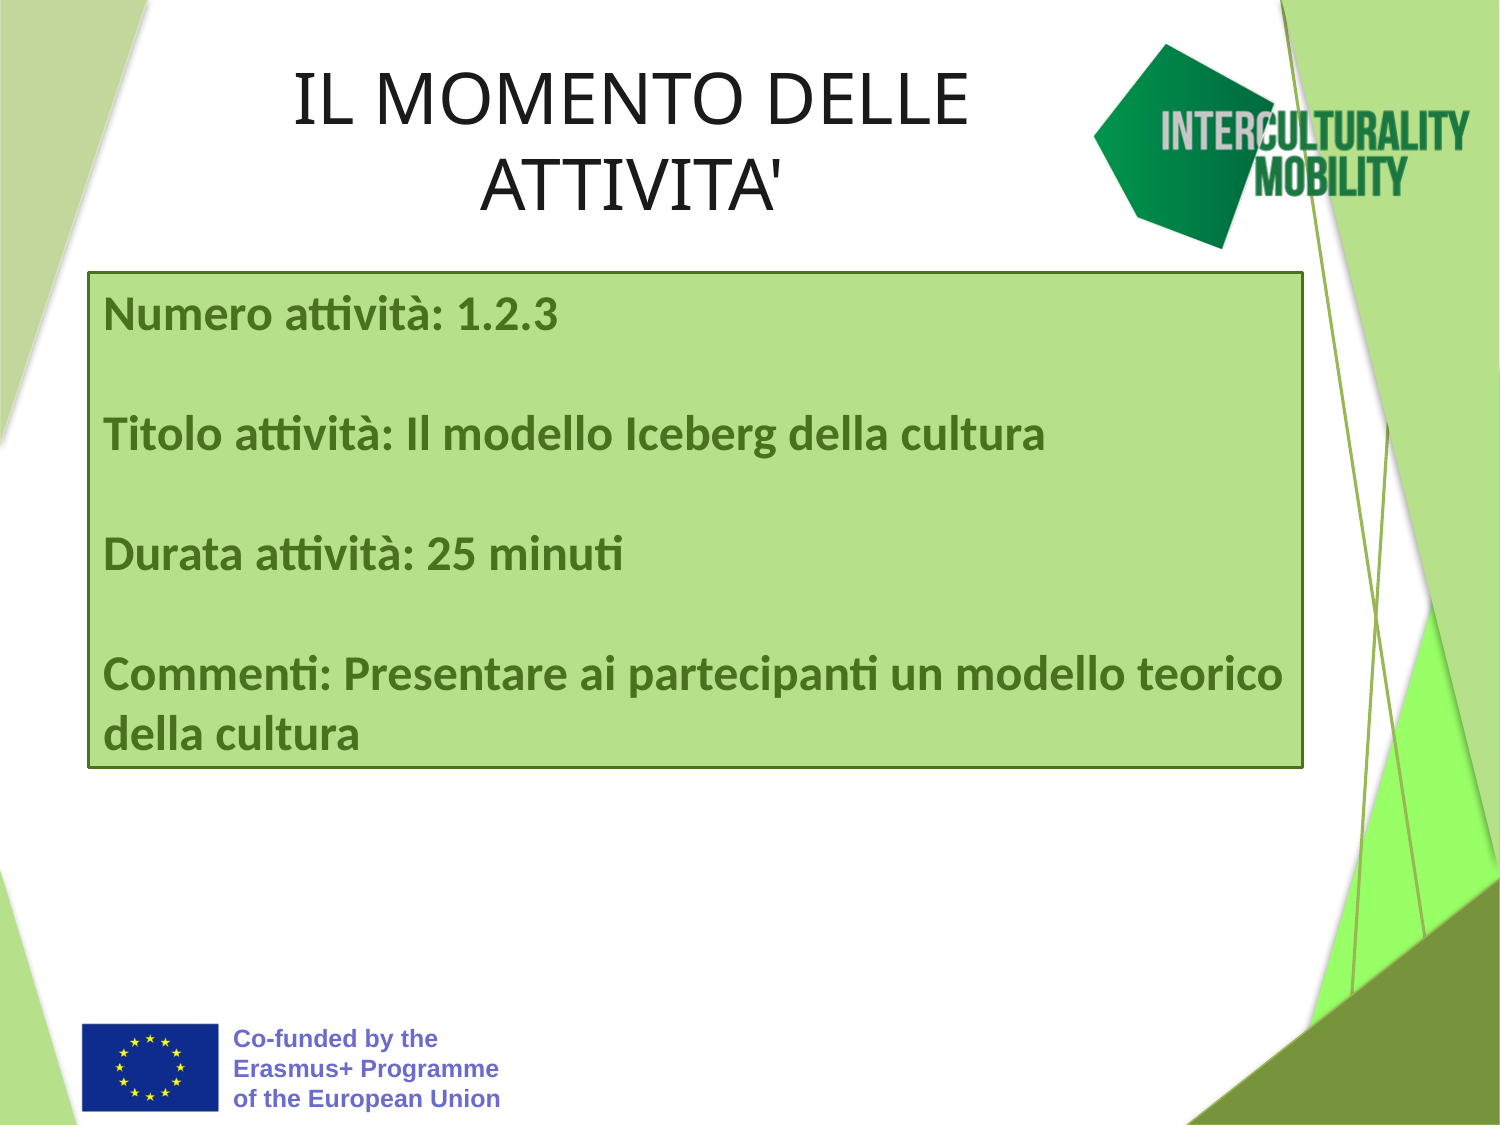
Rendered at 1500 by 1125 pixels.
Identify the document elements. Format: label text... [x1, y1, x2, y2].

text_box Numero attività: 1.2.3 Titolo attività: Il modello Iceberg della cultura Durata attività: 25 minuti Commenti: Presentare ai partecipanti un modello teorico della cultura [88, 272, 1303, 768]
picture [1092, 42, 1470, 251]
picture [238, 1032, 243, 1044]
title IL MOMENTO DELLE ATTIVITA' [123, 45, 1142, 233]
picture [238, 1096, 243, 1105]
picture [53, 999, 243, 1125]
